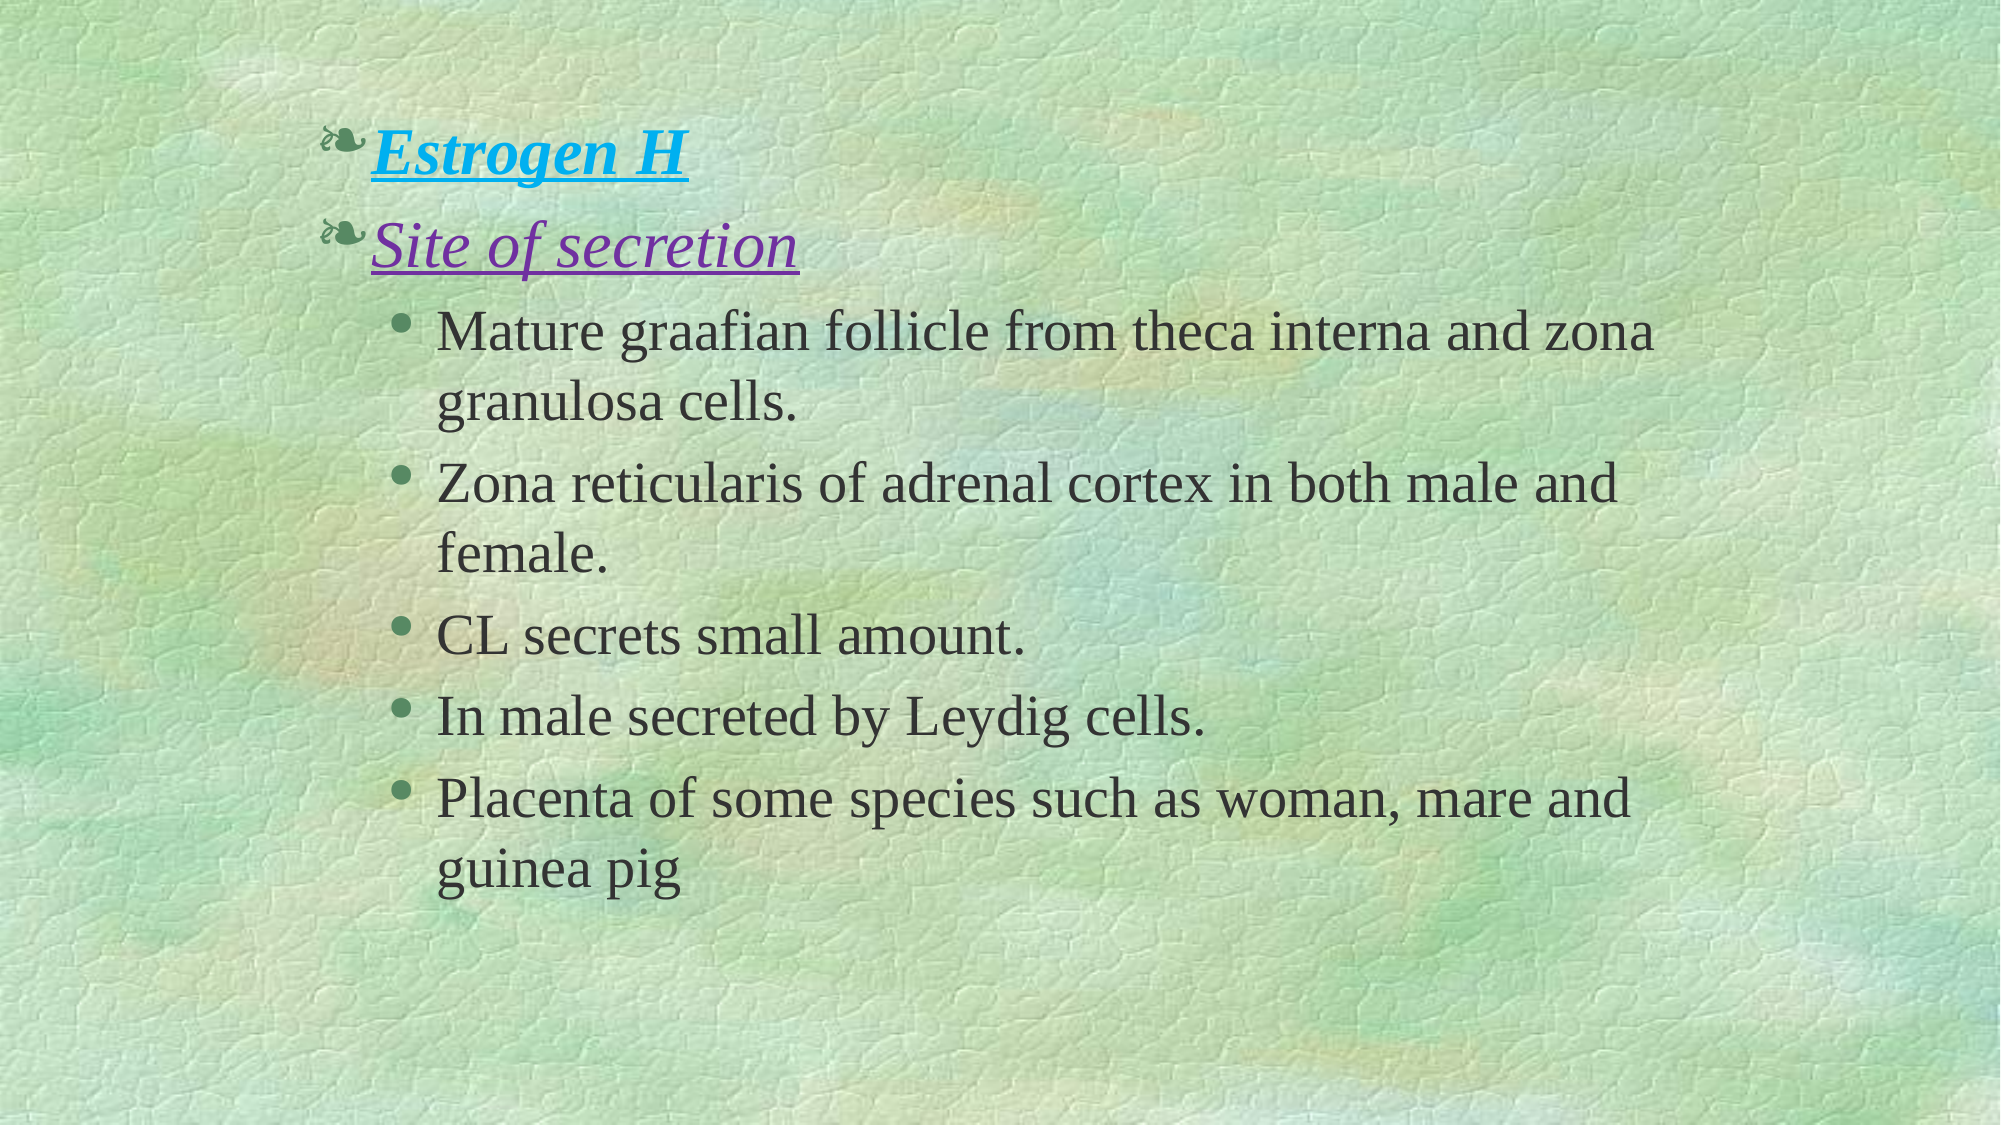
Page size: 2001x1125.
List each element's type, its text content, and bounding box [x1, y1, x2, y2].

picture [0, 0, 2001, 1125]
list Estrogen H Site of secretion Mature graafian follicle from theca interna and zona granulosa cells. Zona reticularis of adrenal cortex in both male and female. CL secrets small amount. In male secreted by Leydig cells. Placenta of some species such as woman, mare and guinea pig [300, 99, 1700, 1088]
